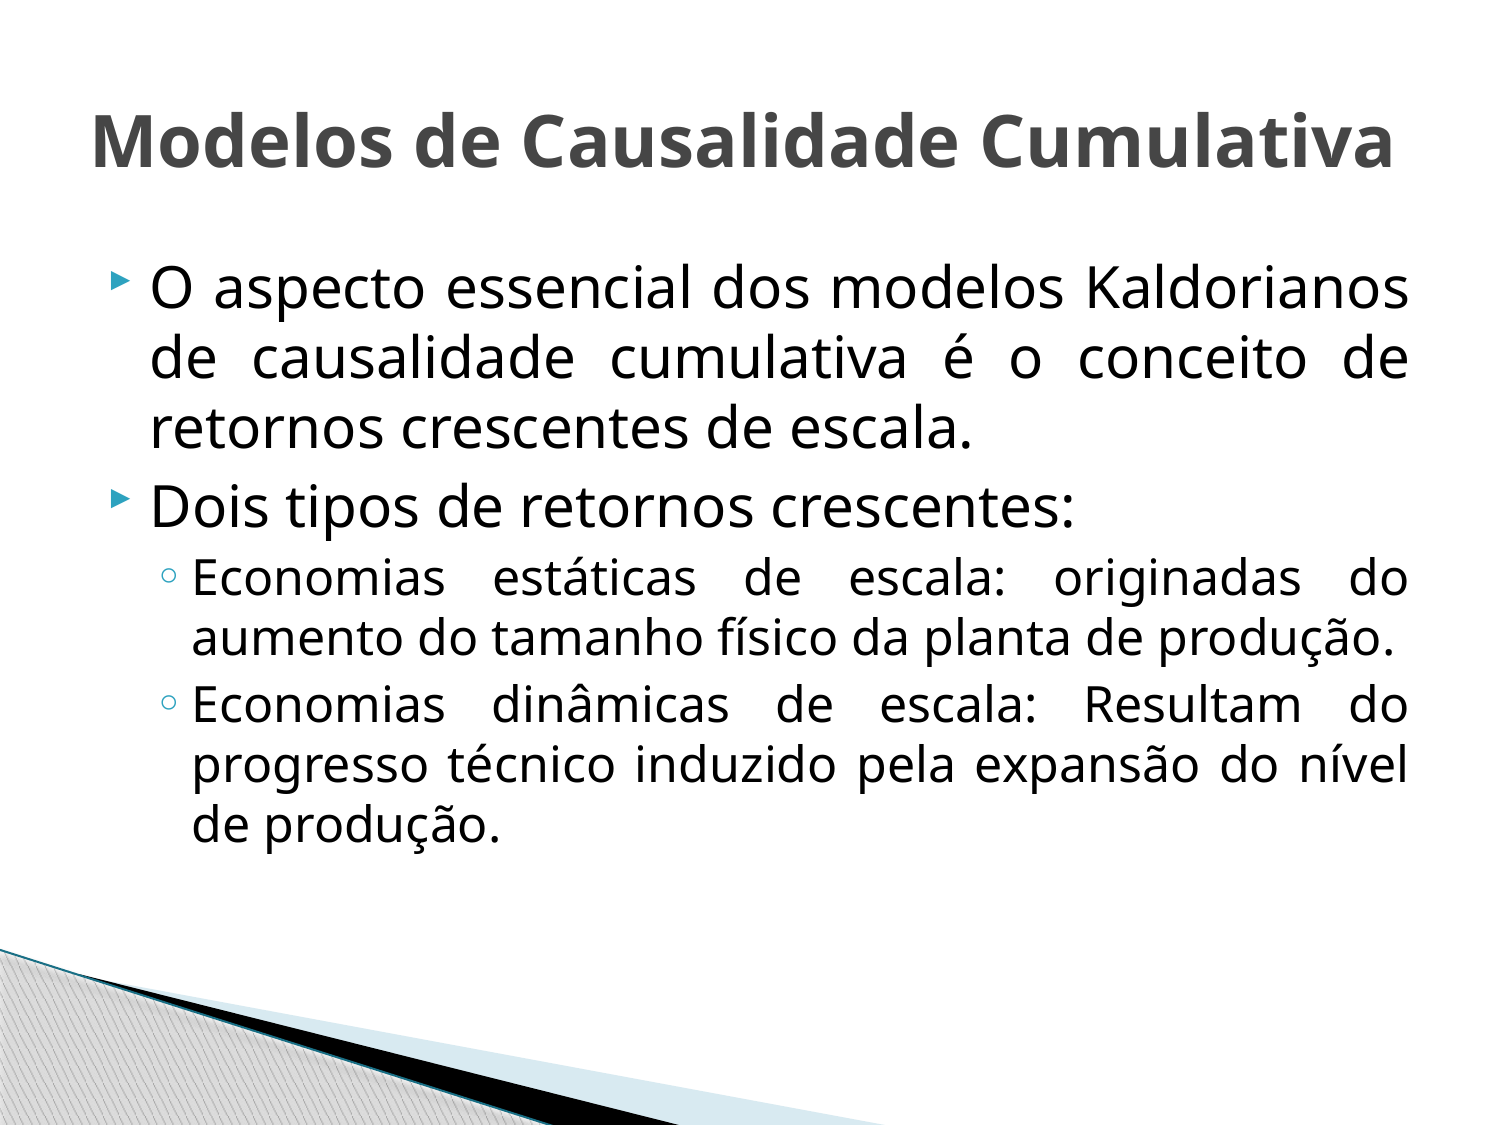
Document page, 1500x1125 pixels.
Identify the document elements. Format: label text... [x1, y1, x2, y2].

title Modelos de Causalidade Cumulativa [75, 45, 1425, 233]
list O aspecto essencial dos modelos Kaldorianos de causalidade cumulativa é o conceito de retornos crescentes de escala. Dois tipos de retornos crescentes: Economias estáticas de escala: originadas do aumento do tamanho físico da planta de produção. Economias dinâmicas de escala: Resultam do progresso técnico induzido pela expansão do nível de produção. [75, 243, 1425, 986]
